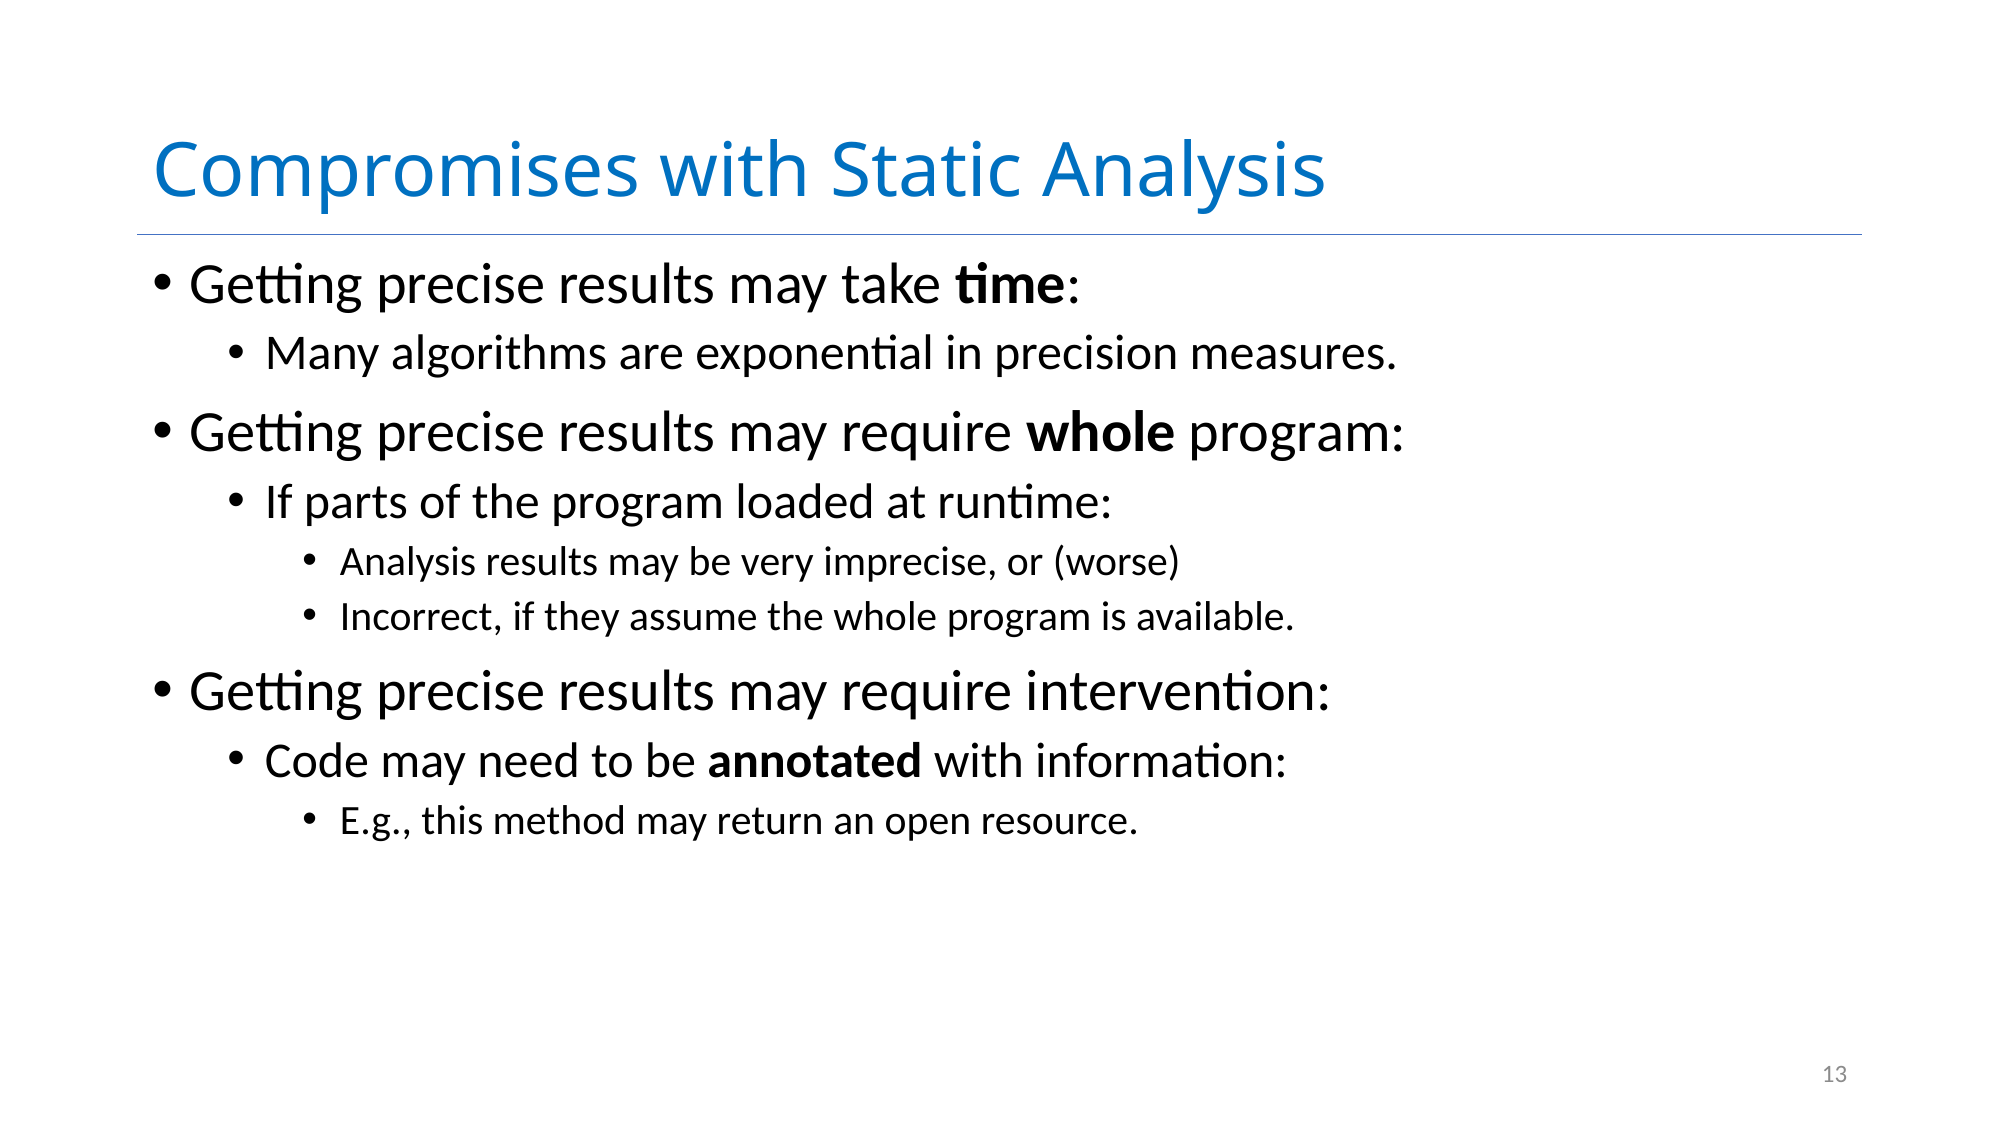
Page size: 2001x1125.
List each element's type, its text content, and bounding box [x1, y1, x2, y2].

list Getting precise results may take time: Many algorithms are exponential in precision measures. Getting precise results may require whole program: If parts of the program loaded at runtime: Analysis results may be very imprecise, or (worse) Incorrect, if they assume the whole program is available. Getting precise results may require intervention: Code may need to be annotated with information: E.g., this method may return an open resource. [137, 246, 1432, 960]
slide_number 13 [1412, 1042, 1863, 1103]
title Compromises with Static Analysis [137, 3, 1863, 221]
